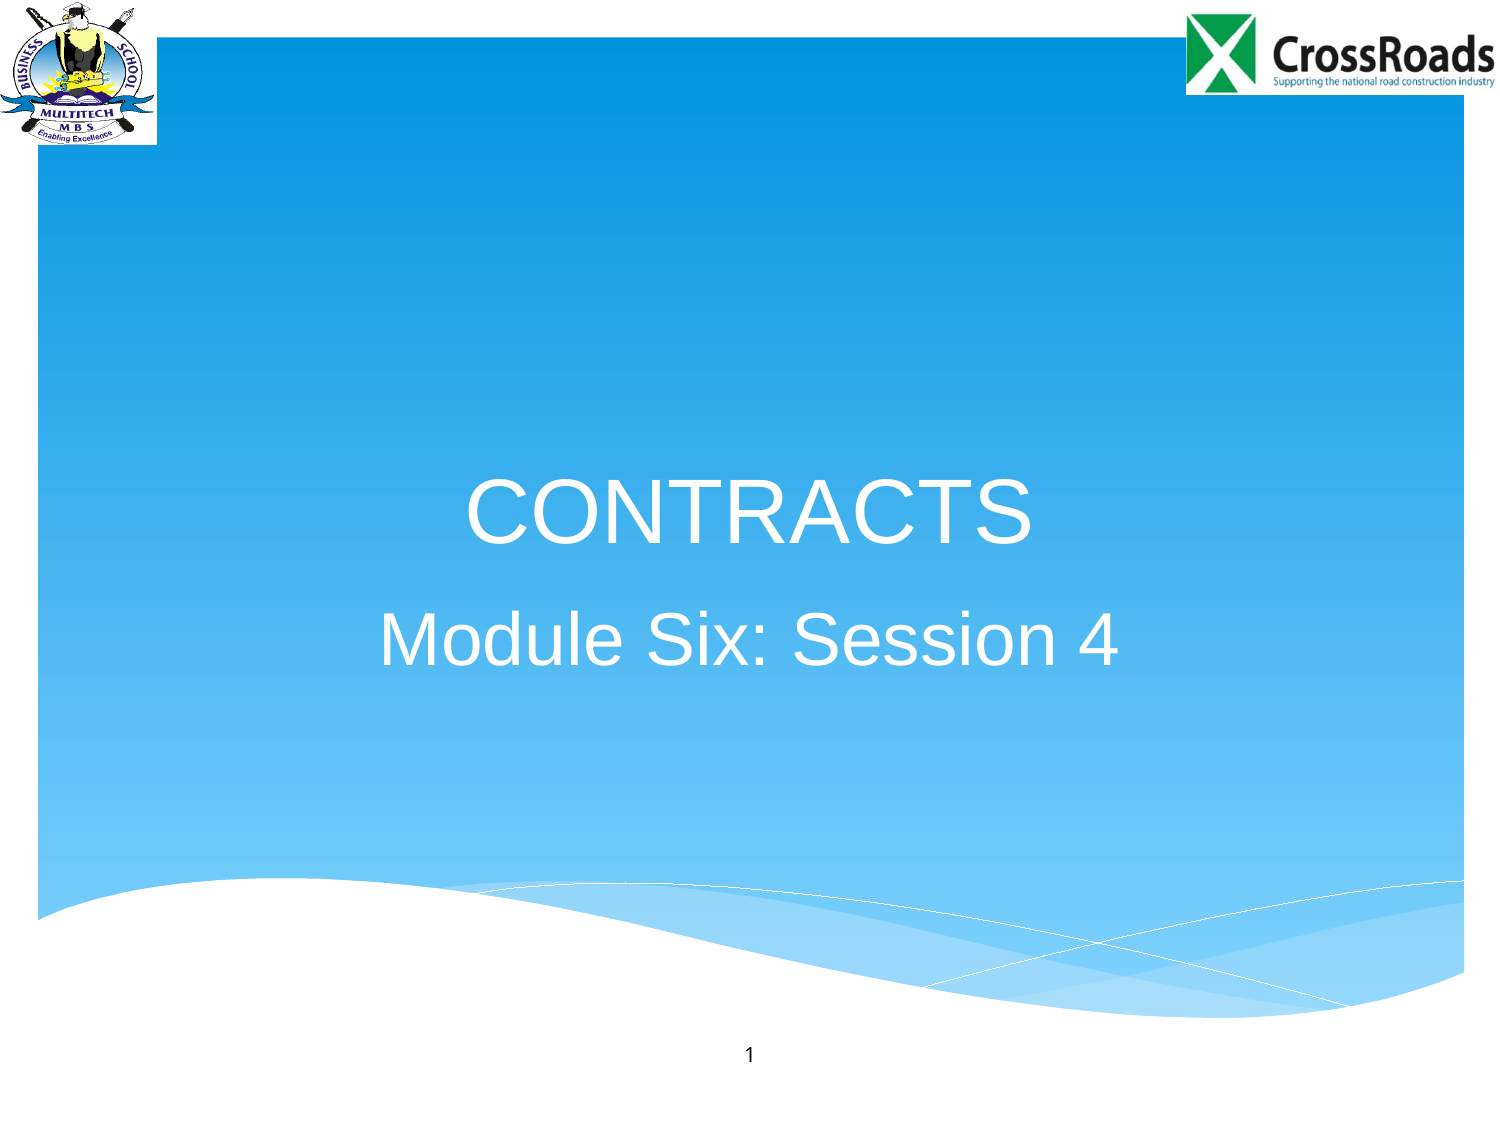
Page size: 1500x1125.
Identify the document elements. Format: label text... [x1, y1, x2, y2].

title CONTRACTS [88, 184, 1437, 570]
picture [1186, 12, 1496, 95]
subtitle Module Six: Session 4 [225, 583, 1275, 825]
slide_number 1 [654, 1025, 846, 1086]
